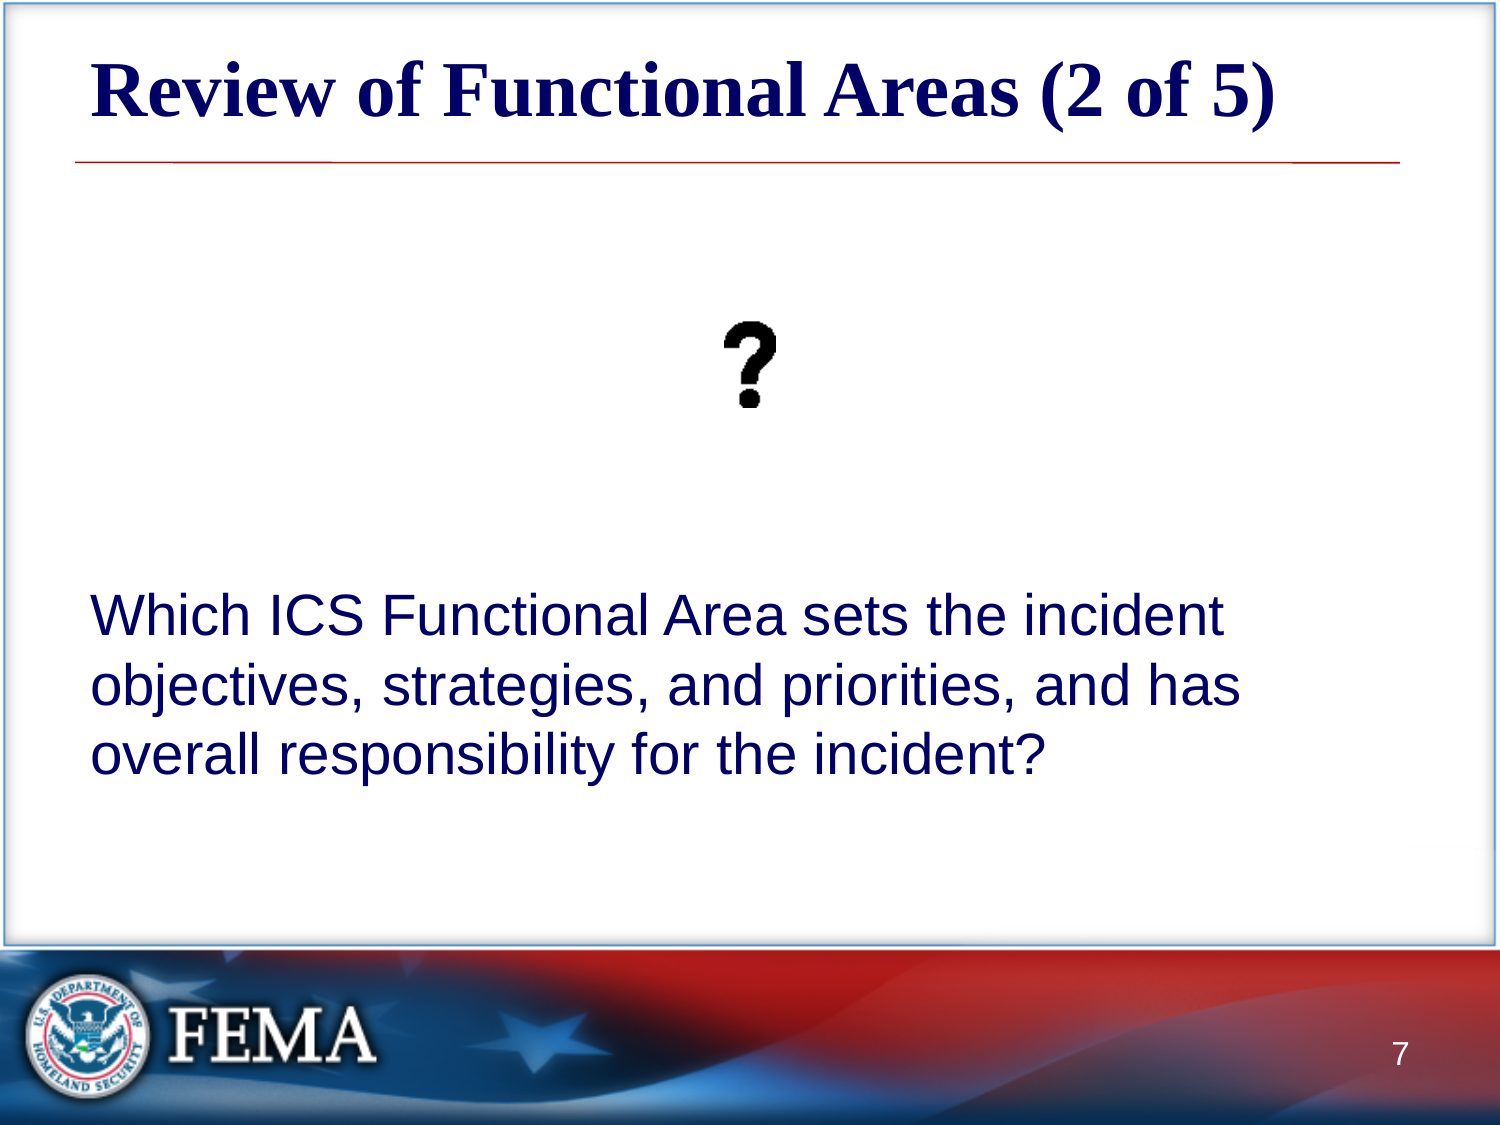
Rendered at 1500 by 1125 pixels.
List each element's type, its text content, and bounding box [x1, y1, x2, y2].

list Which ICS Functional Area sets the incident objectives, strategies, and priorities, and has overall responsibility for the incident? [75, 569, 1425, 927]
title Review of Functional Areas (2 of 5) [75, 32, 1425, 138]
slide_number 7 [1074, 1024, 1425, 1103]
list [723, 319, 776, 408]
picture [0, 0, 1500, 1125]
